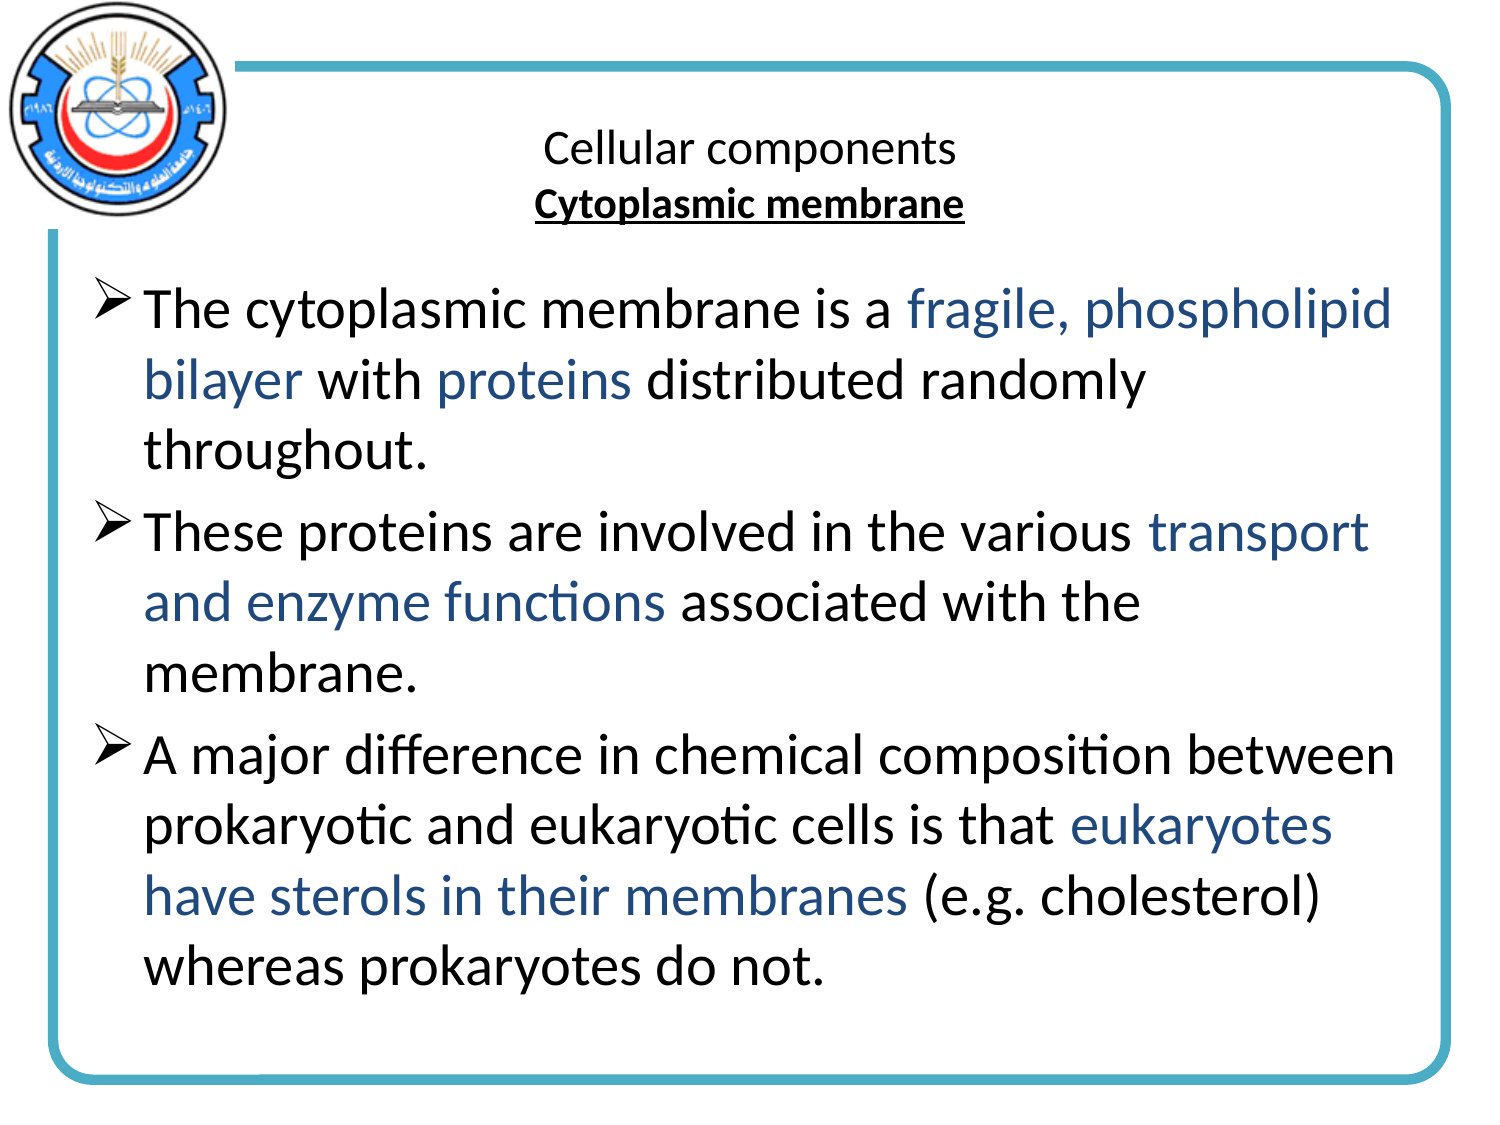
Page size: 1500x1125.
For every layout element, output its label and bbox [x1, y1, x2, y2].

picture [0, 0, 235, 229]
text_box [50, 64, 1448, 1082]
